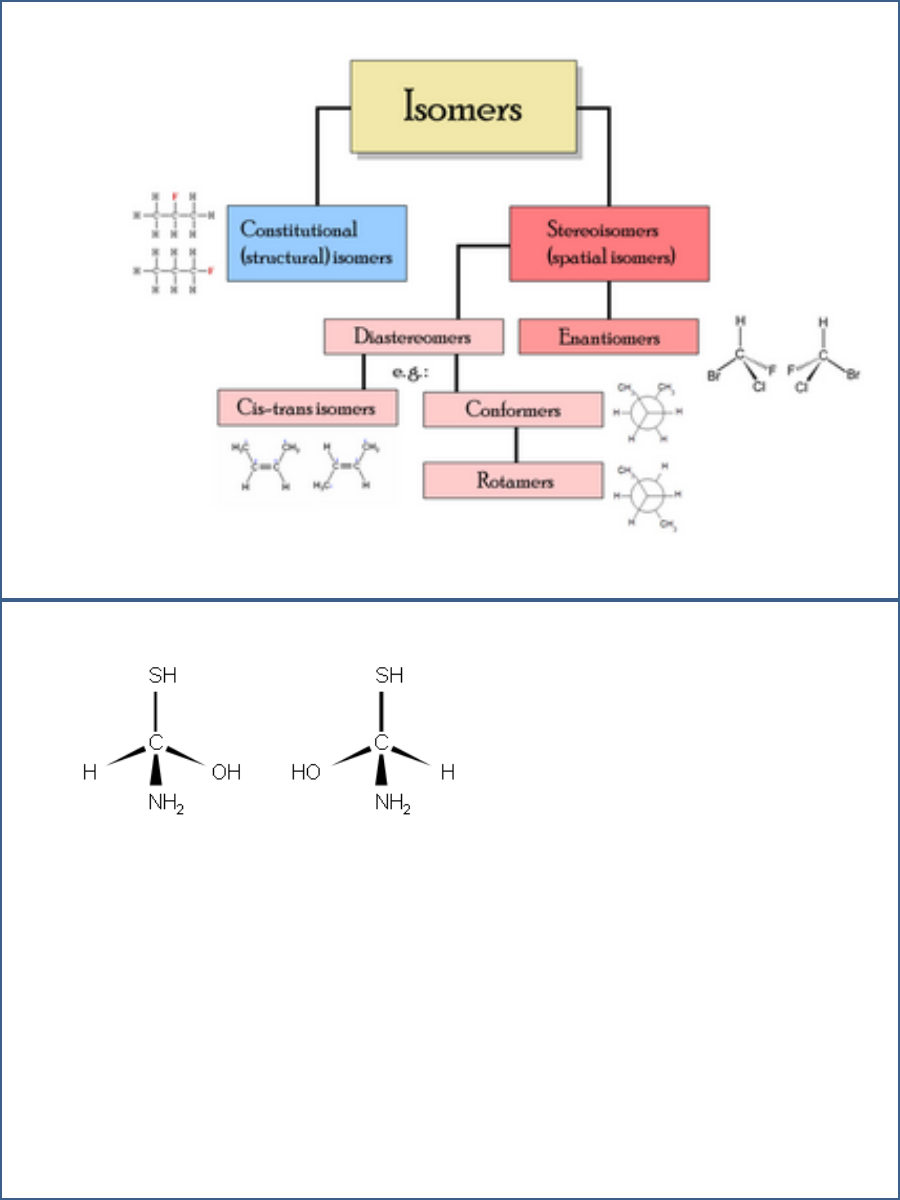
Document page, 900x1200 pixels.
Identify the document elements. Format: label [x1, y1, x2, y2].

picture [129, 54, 864, 536]
picture [70, 656, 468, 821]
